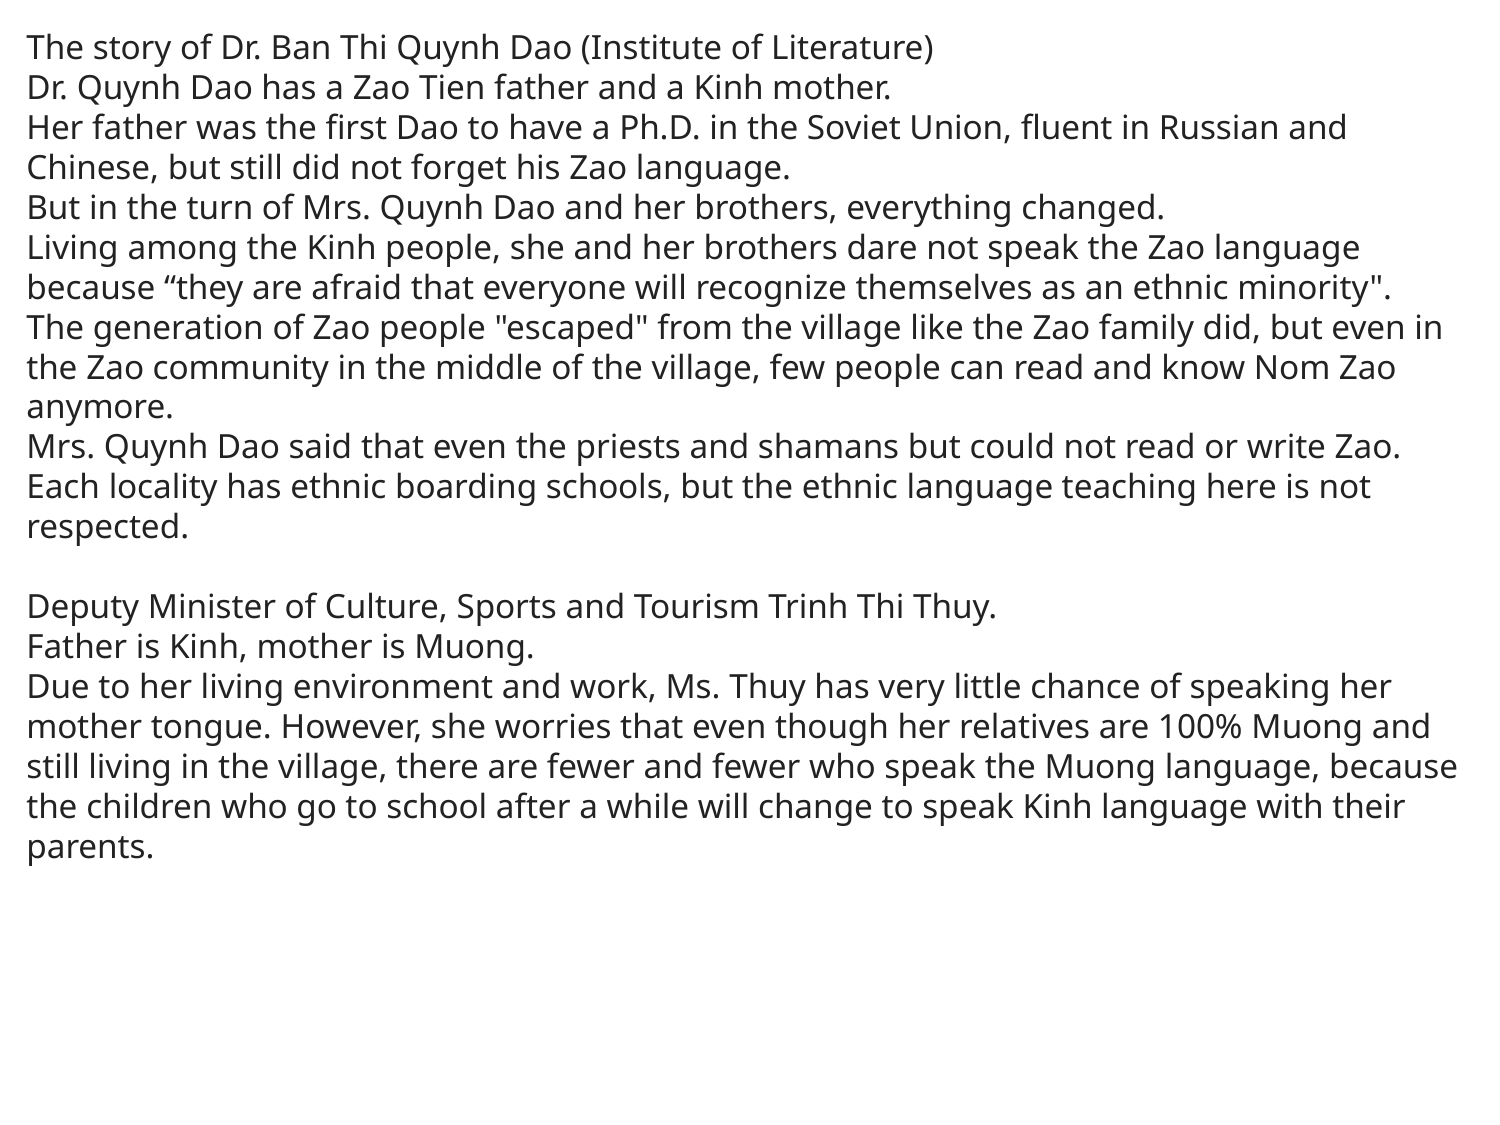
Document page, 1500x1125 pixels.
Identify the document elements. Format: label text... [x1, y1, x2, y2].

text_box The story of Dr. Ban Thi Quynh Dao (Institute of Literature) Dr. Quynh Dao has a Zao Tien father and a Kinh mother. Her father was the first Dao to have a Ph.D. in the Soviet Union, fluent in Russian and Chinese, but still did not forget his Zao language. But in the turn of Mrs. Quynh Dao and her brothers, everything changed. Living among the Kinh people, she and her brothers dare not speak the Zao language because “they are afraid that everyone will recognize themselves as an ethnic minority". The generation of Zao people "escaped" from the village like the Zao family did, but even in the Zao community in the middle of the village, few people can read and know Nom Zao anymore. Mrs. Quynh Dao said that even the priests and shamans but could not read or write Zao. Each locality has ethnic boarding schools, but the ethnic language teaching here is not respected. Deputy Minister of Culture, Sports and Tourism Trinh Thi Thuy. Father is Kinh, mother is Muong. Due to her living environment and work, Ms. Thuy has very little chance of speaking her mother tongue. However, she worries that even though her relatives are 100% Muong and still living in the village, there are fewer and fewer who speak the Muong language, because the children who go to school after a while will change to speak Kinh language with their parents. [11, 19, 1489, 873]
